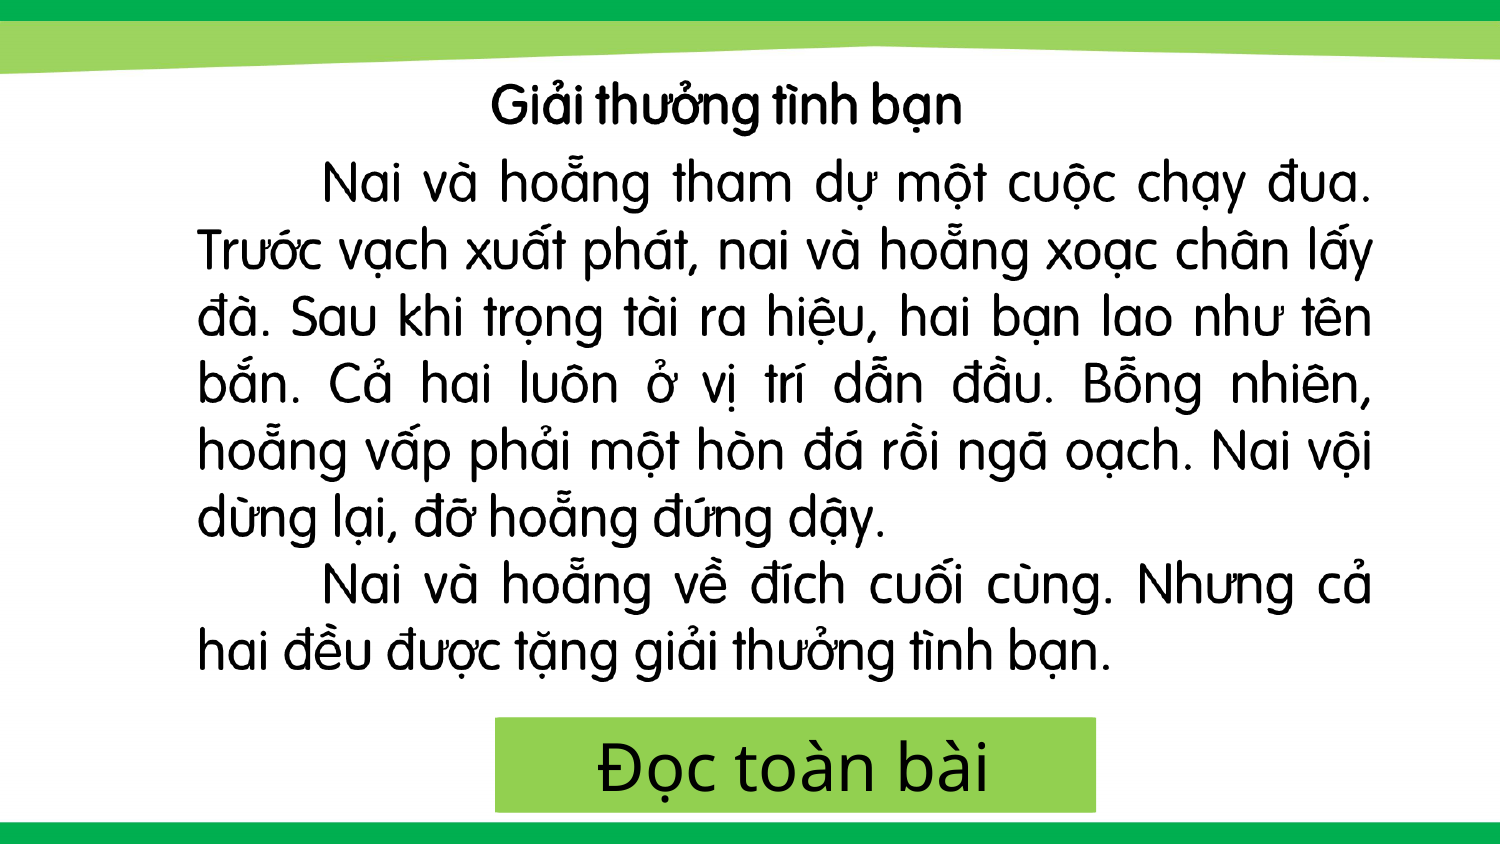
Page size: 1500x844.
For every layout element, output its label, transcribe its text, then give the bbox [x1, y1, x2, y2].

text_box Đọc toàn bài [495, 723, 1093, 813]
picture [0, 0, 1500, 844]
